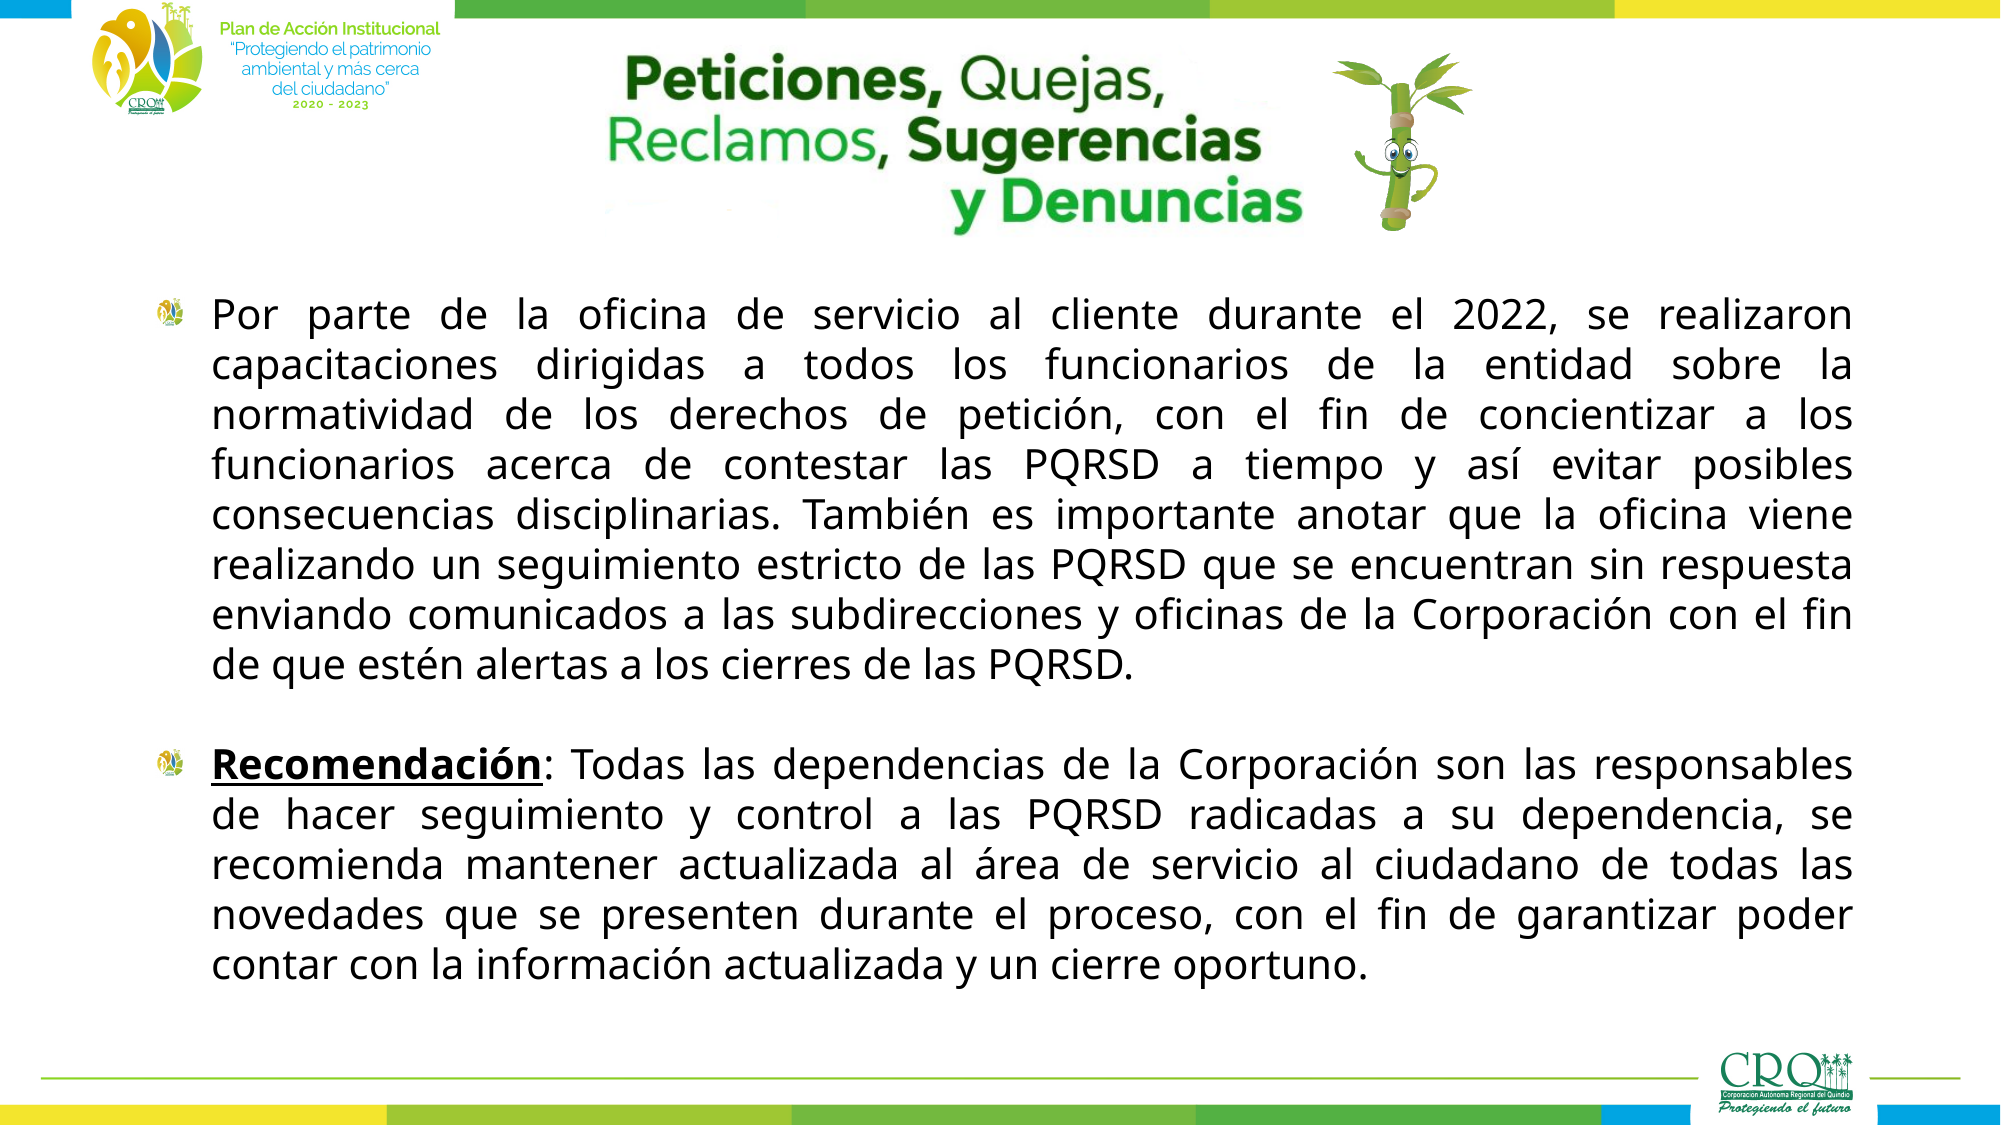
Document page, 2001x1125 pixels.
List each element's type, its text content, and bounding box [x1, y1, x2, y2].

text_box Por parte de la oficina de servicio al cliente durante el 2022, se realizaron capacitaciones dirigidas a todos los funcionarios de la entidad sobre la normatividad de los derechos de petición, con el fin de concientizar a los funcionarios acerca de contestar las PQRSD a tiempo y así evitar posibles consecuencias disciplinarias. También es importante anotar que la oficina viene realizando un seguimiento estricto de las PQRSD que se encuentran sin respuesta enviando comunicados a las subdirecciones y oficinas de la Corporación con el fin de que estén alertas a los cierres de las PQRSD. Recomendación: Todas las dependencias de la Corporación son las responsables de hacer seguimiento y control a las PQRSD radicadas a su dependencia, se recomienda mantener actualizada al área de servicio al ciudadano de todas las novedades que se presenten durante el proceso, con el fin de garantizar poder contar con la información actualizada y un cierre oportuno. [140, 280, 1870, 996]
picture [0, 0, 2001, 1125]
